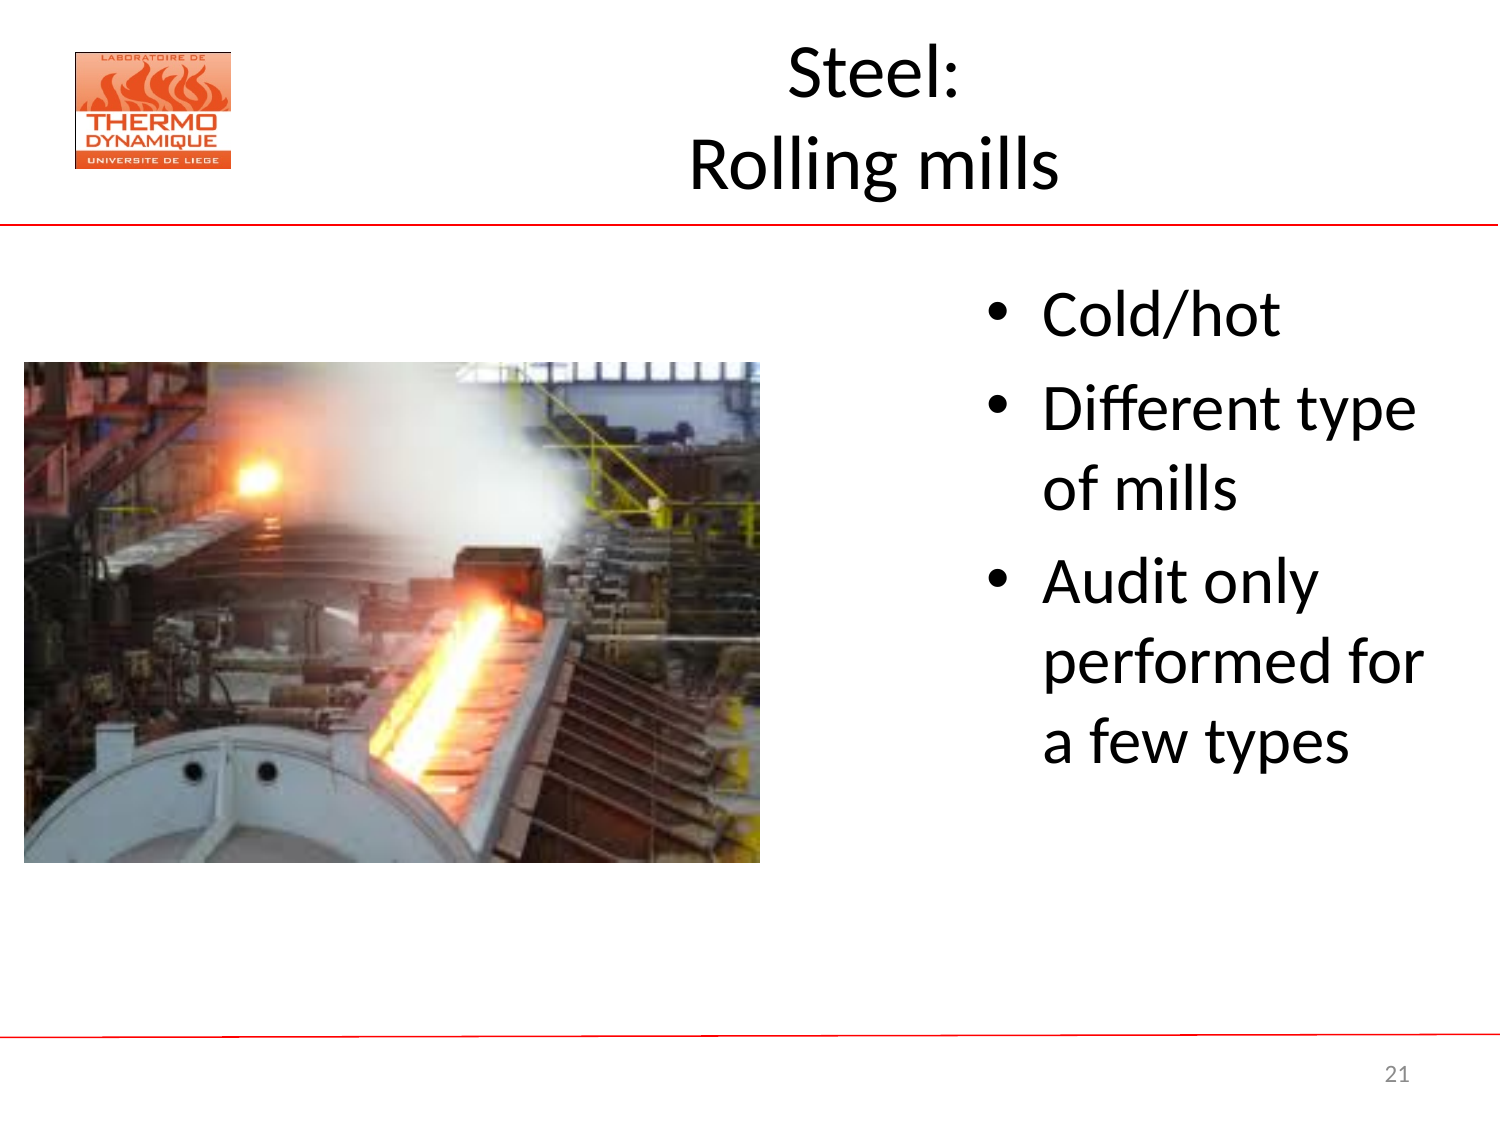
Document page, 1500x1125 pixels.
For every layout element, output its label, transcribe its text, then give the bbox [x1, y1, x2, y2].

slide_number 21 [1074, 1042, 1425, 1103]
title Steel: Rolling mills [249, 12, 1500, 213]
picture [75, 52, 231, 169]
list Cold/hot Different type of mills Audit only performed for a few types [971, 262, 1463, 1000]
picture [24, 362, 760, 863]
